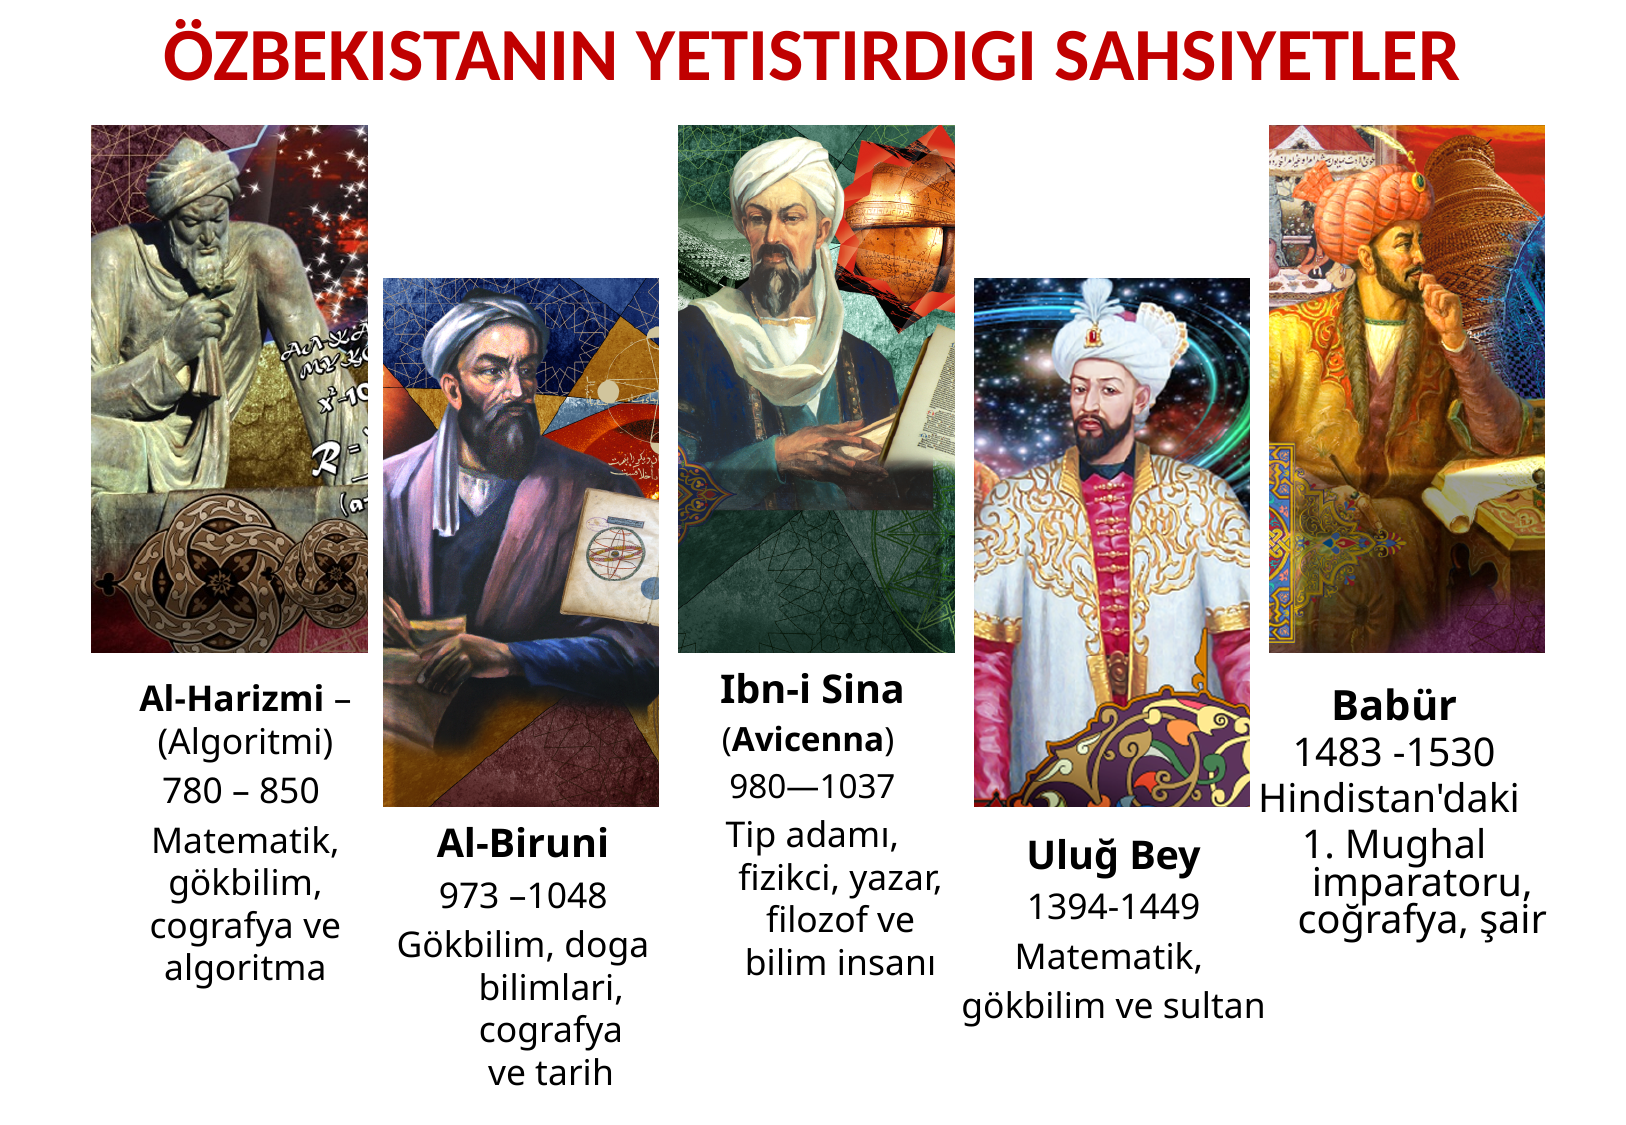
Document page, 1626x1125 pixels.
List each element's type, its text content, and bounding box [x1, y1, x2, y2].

text_box Uluğ Bey 1394-1449 Matematik, gökbilim ve sultan [918, 822, 1309, 1125]
text_box Al-Harizmi – (Algoritmi) 780 – 850 Matematik, gökbilim, cografya ve algoritma [91, 668, 379, 1094]
picture [91, 125, 368, 654]
text_box Al-Biruni 973 –1048 Gökbilim, doga bilimlari, cografya ve tarih [351, 810, 658, 1125]
text_box ÖZBEKISTANIN YETISTIRDIGI SAHSIYETLER [62, 7, 1563, 94]
picture [973, 278, 1250, 807]
picture [1269, 125, 1545, 654]
picture [678, 125, 955, 654]
text_box Babür 1483 -1530 Hindistan'daki 1. Mughal imparatoru, coğrafya, şair [1226, 680, 1563, 964]
text_box Ibn-i Sina (Avicenna) 980—1037 Tip adamı, fizikci, yazar, filozof ve bilim insanı [658, 656, 967, 1125]
picture [383, 278, 660, 807]
